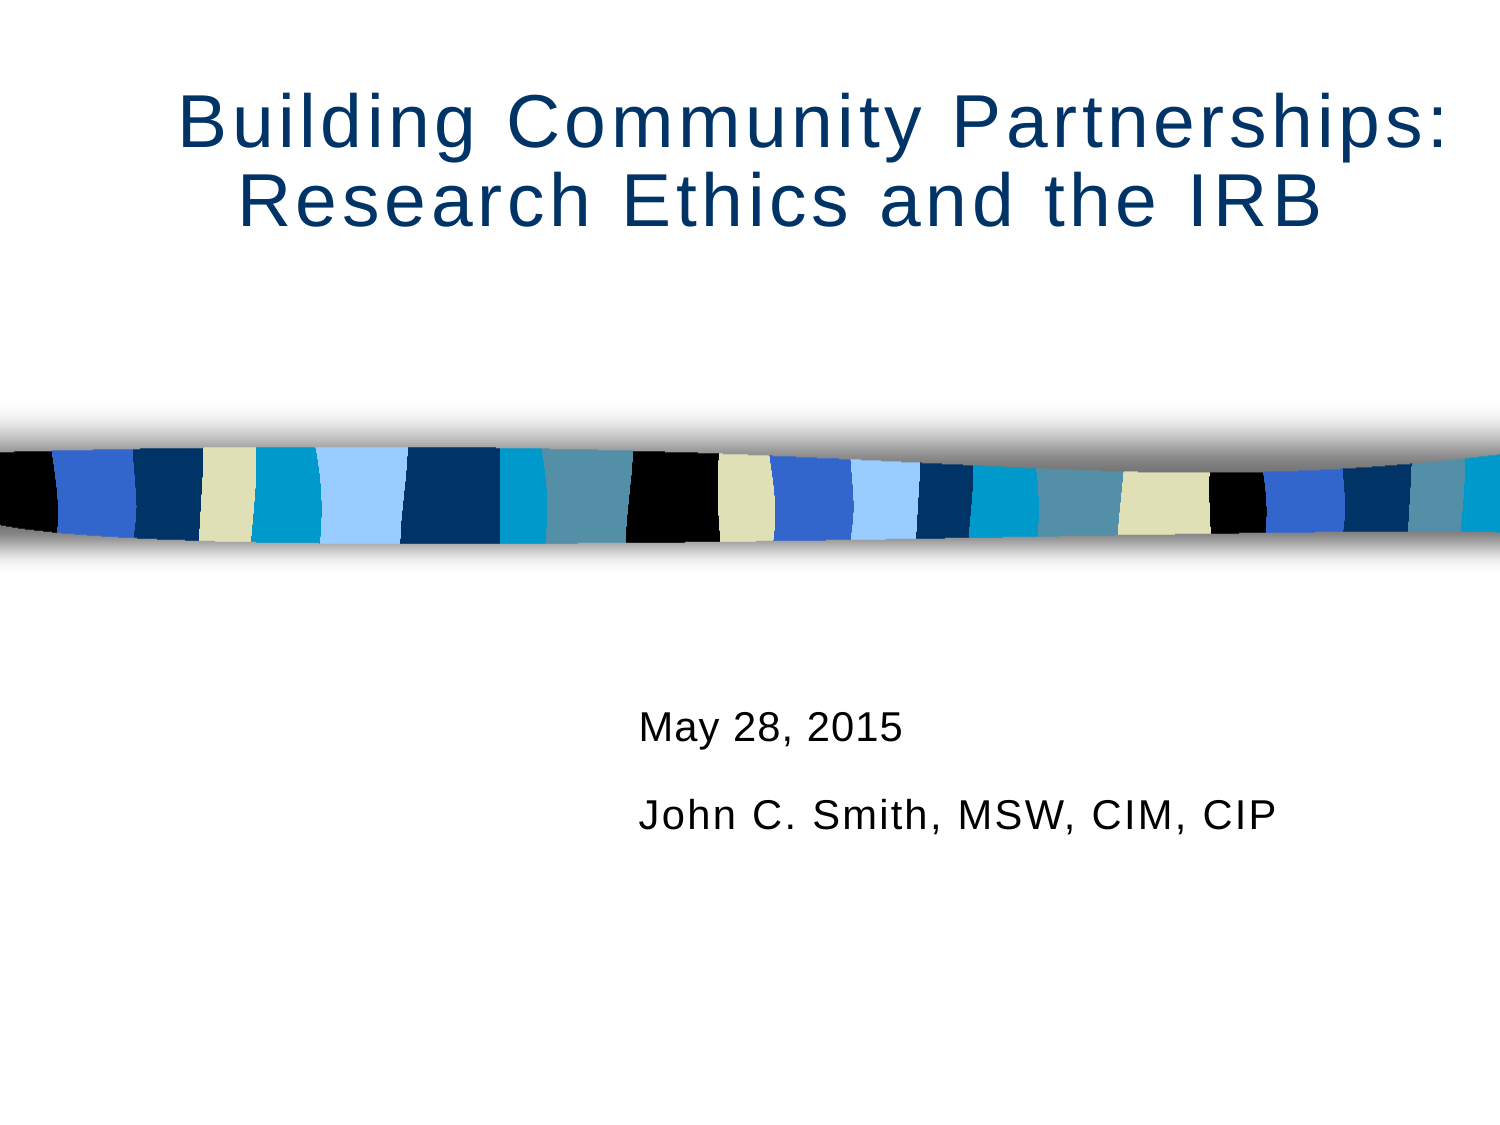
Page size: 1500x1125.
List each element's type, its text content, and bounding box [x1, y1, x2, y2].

list Building Community Partnerships: Research Ethics and the IRB [0, 83, 1500, 401]
picture [0, 401, 1500, 574]
list May 28, 2015 John C. Smith, MSW, CIM, CIP [0, 706, 1500, 994]
